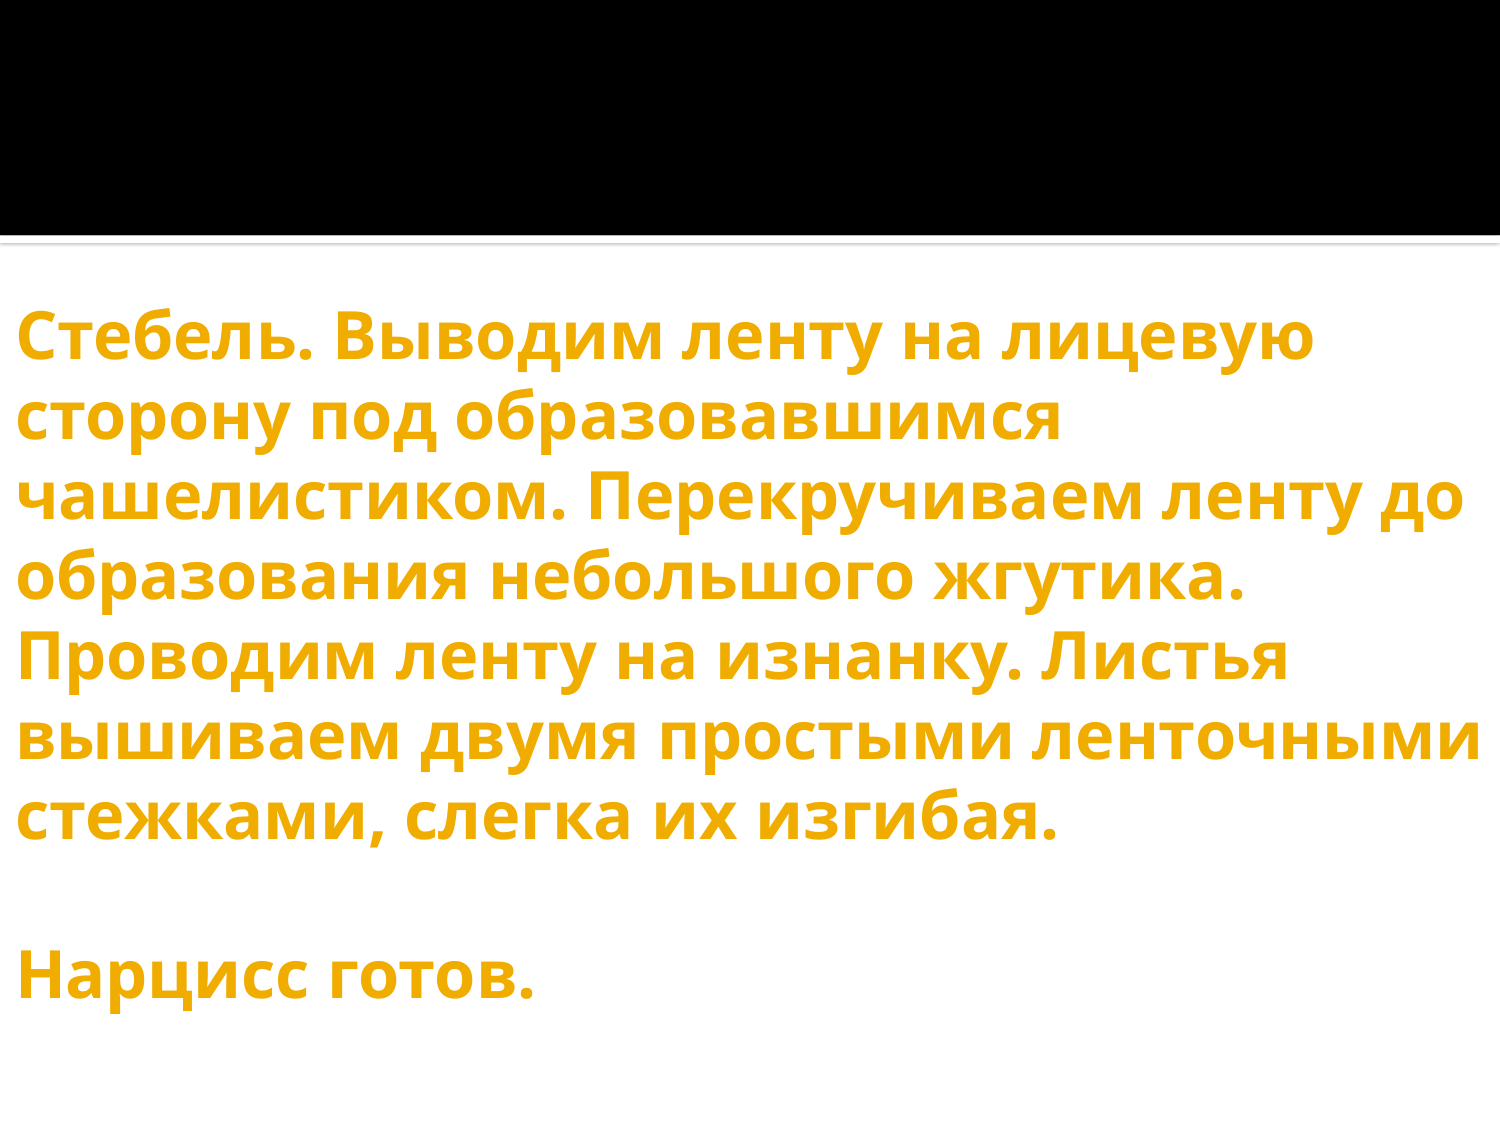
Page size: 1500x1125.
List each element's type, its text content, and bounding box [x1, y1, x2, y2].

title Стебель. Выводим ленту на лицевую сторону под образовавшимся чашелистиком. Перекручиваем ленту до образования небольшого жгутика. Проводим ленту на изнанку. Листья вышиваем двумя простыми ленточными стежками, слегка их изгибая. Нарцисс готов. [0, 172, 1500, 1125]
